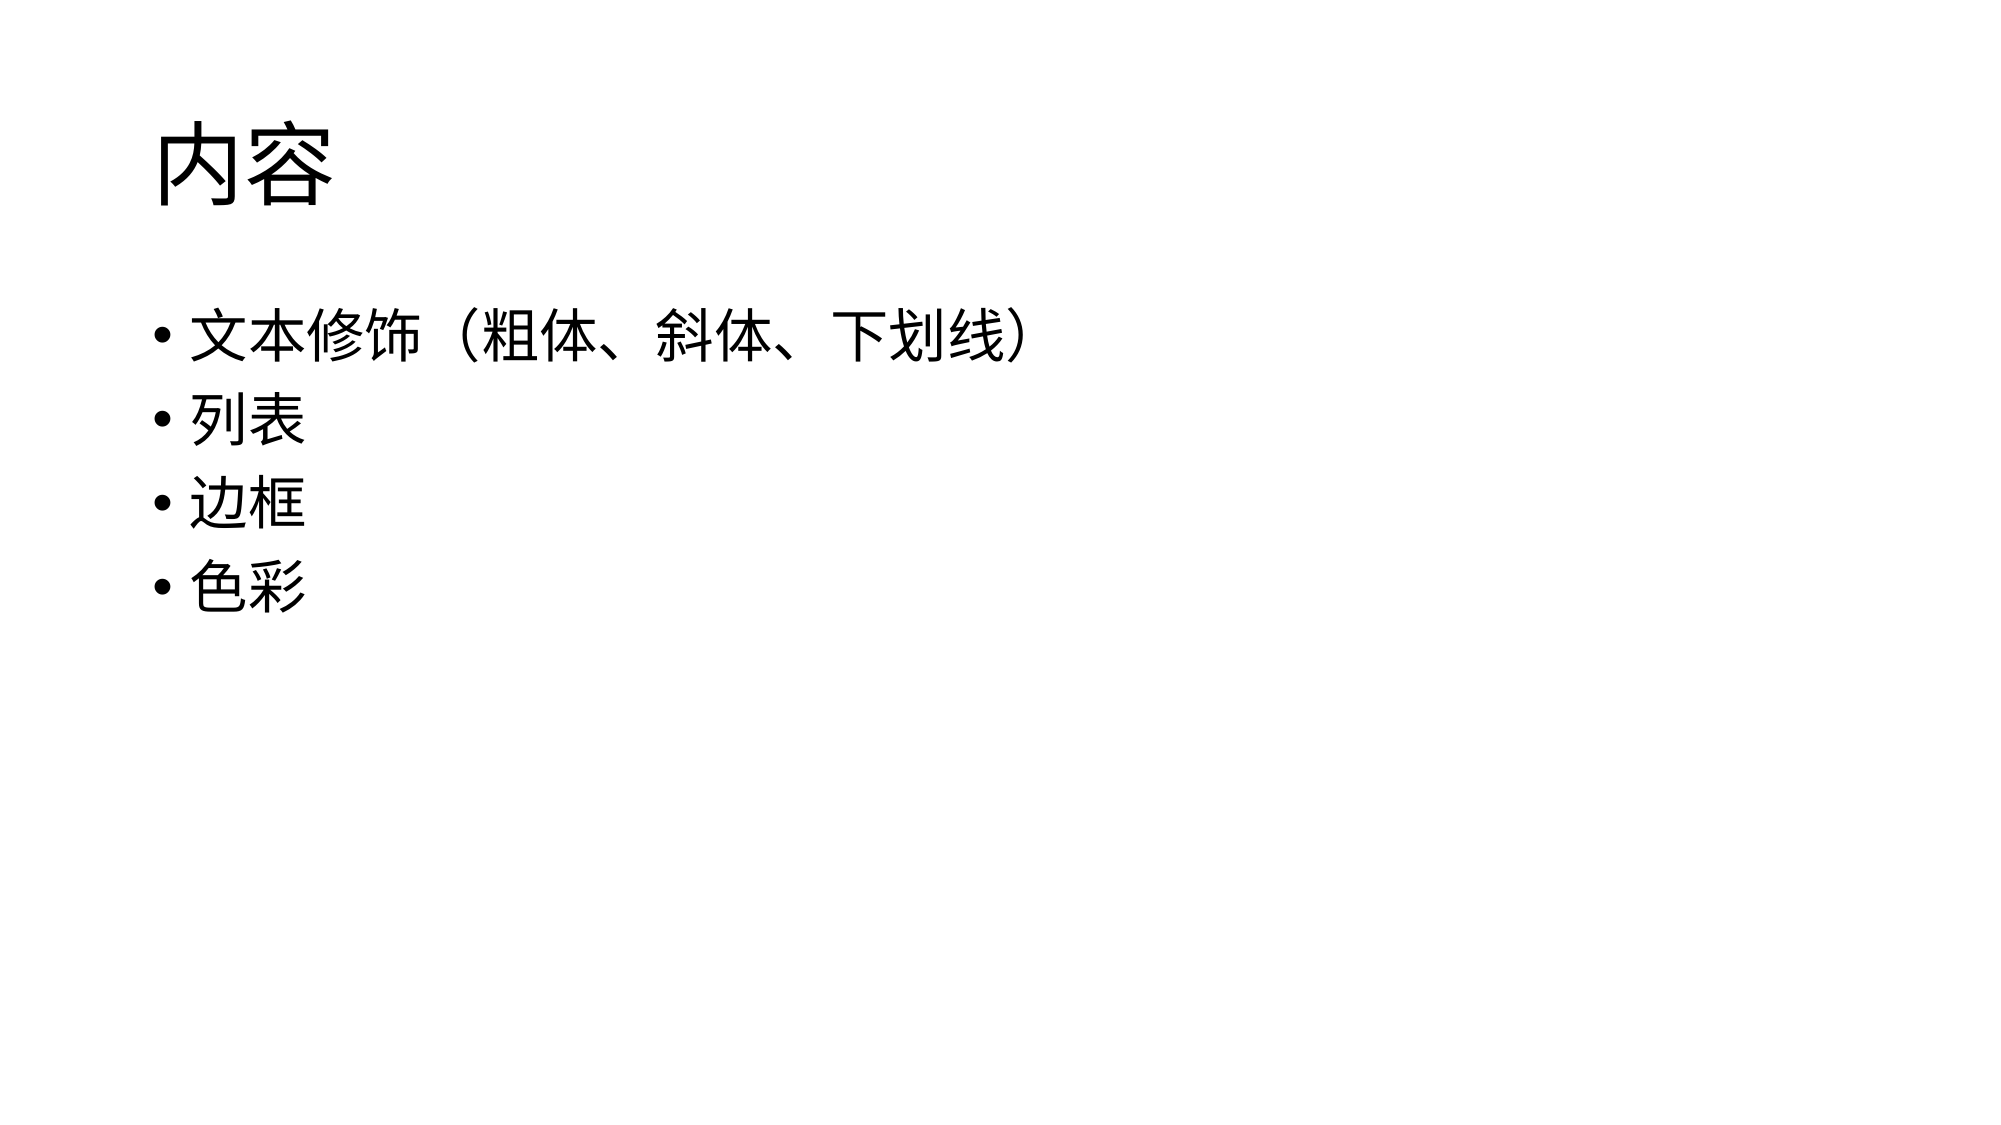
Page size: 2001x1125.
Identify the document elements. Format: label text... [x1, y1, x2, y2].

list 文本修饰（粗体、斜体、下划线） 列表 边框 色彩 [137, 299, 1863, 1014]
title 内容 [137, 59, 1863, 278]
